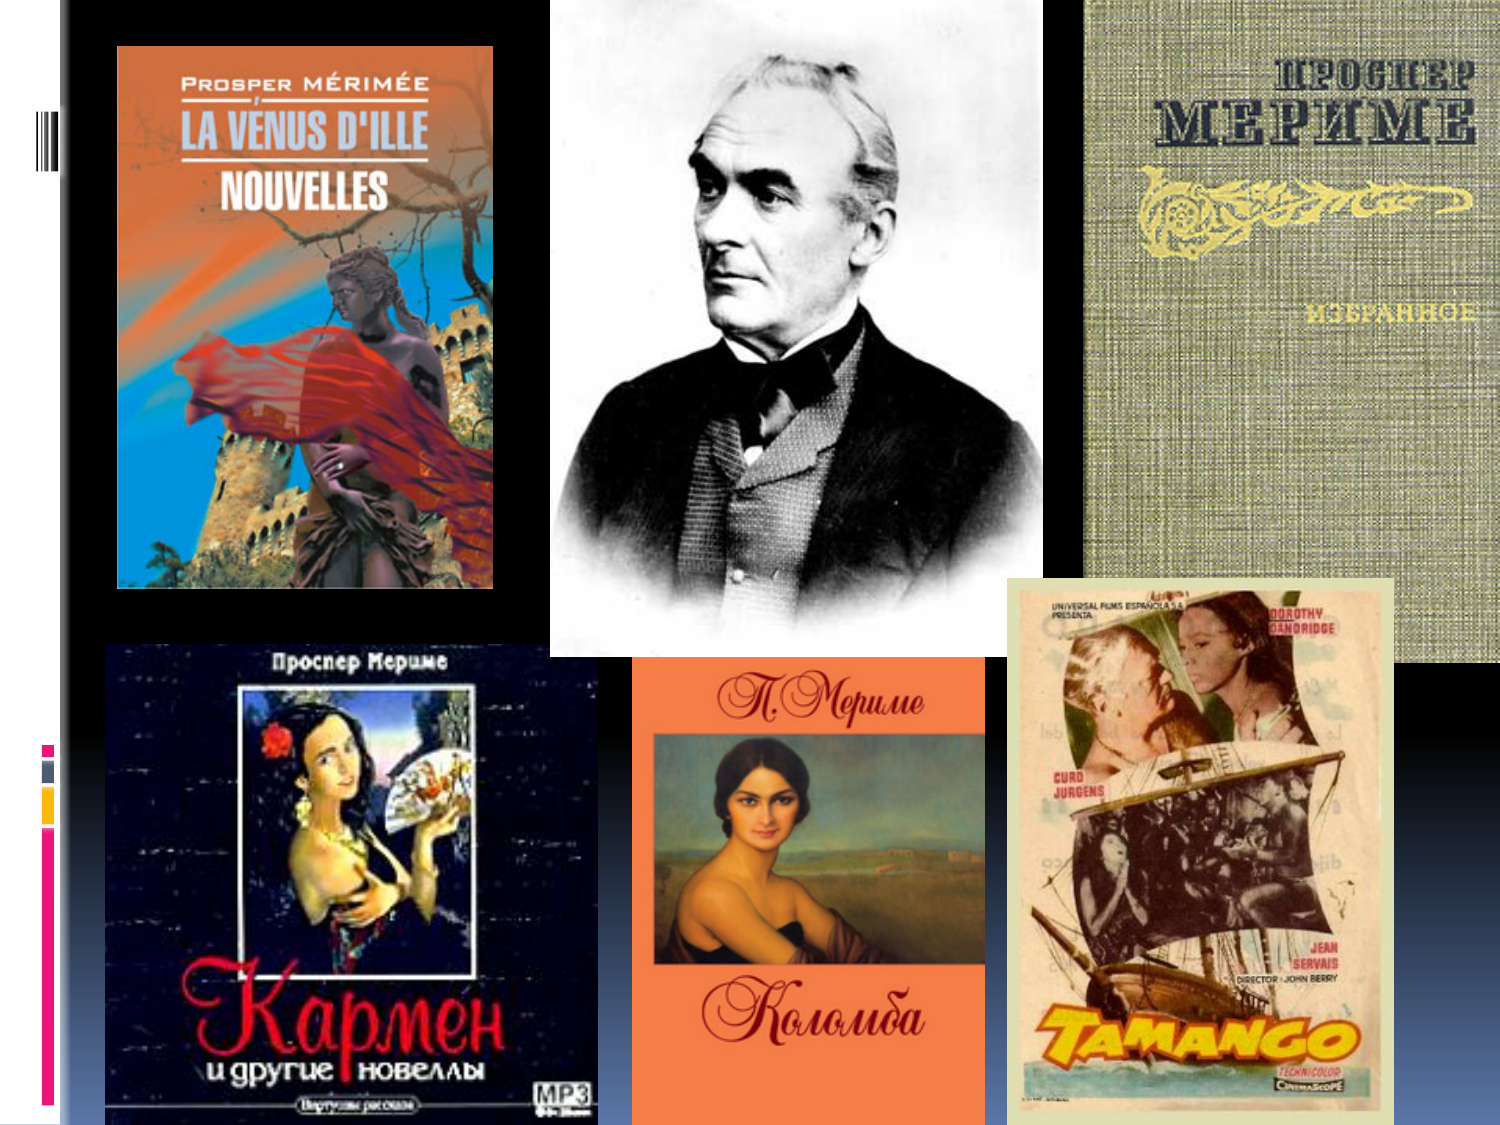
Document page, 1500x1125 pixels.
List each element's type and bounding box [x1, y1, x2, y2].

picture [1082, 0, 1500, 663]
picture [550, 0, 1044, 657]
picture [632, 666, 985, 1125]
list [116, 46, 493, 590]
picture [1007, 577, 1395, 1125]
picture [104, 643, 598, 1125]
